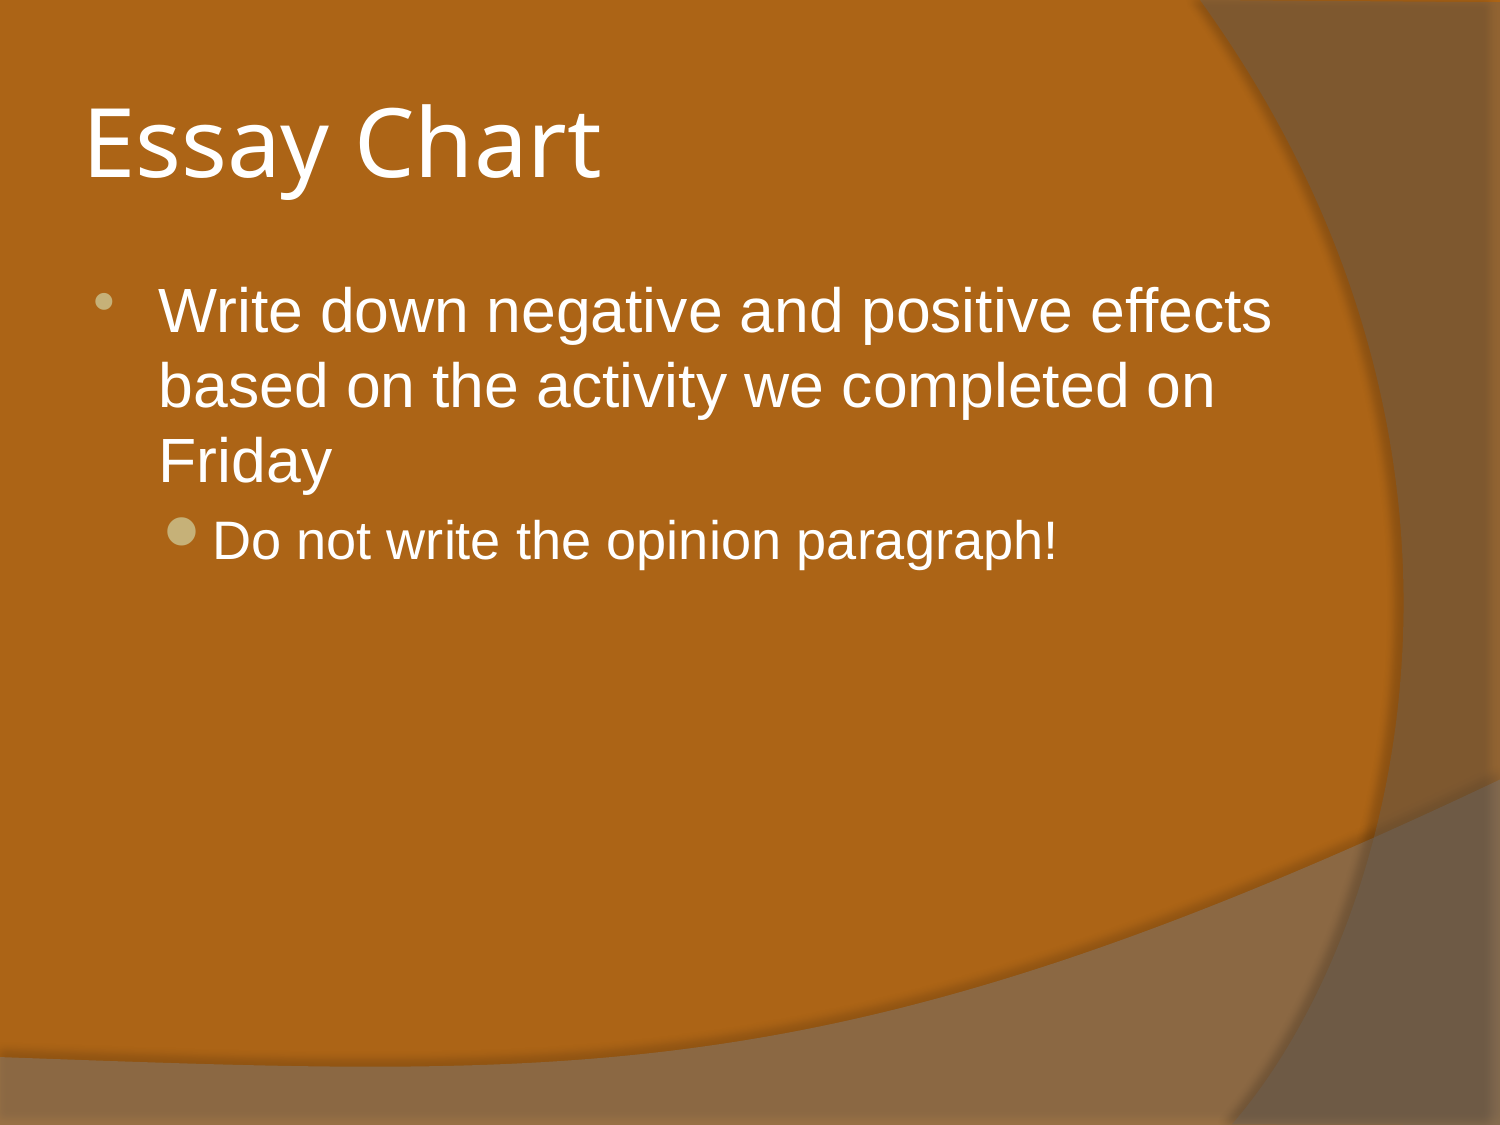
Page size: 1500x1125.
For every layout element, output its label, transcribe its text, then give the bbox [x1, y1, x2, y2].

title Essay Chart [75, 45, 1300, 233]
list Write down negative and positive effects based on the activity we completed on Friday Do not write the opinion paragraph! [75, 262, 1300, 1005]
